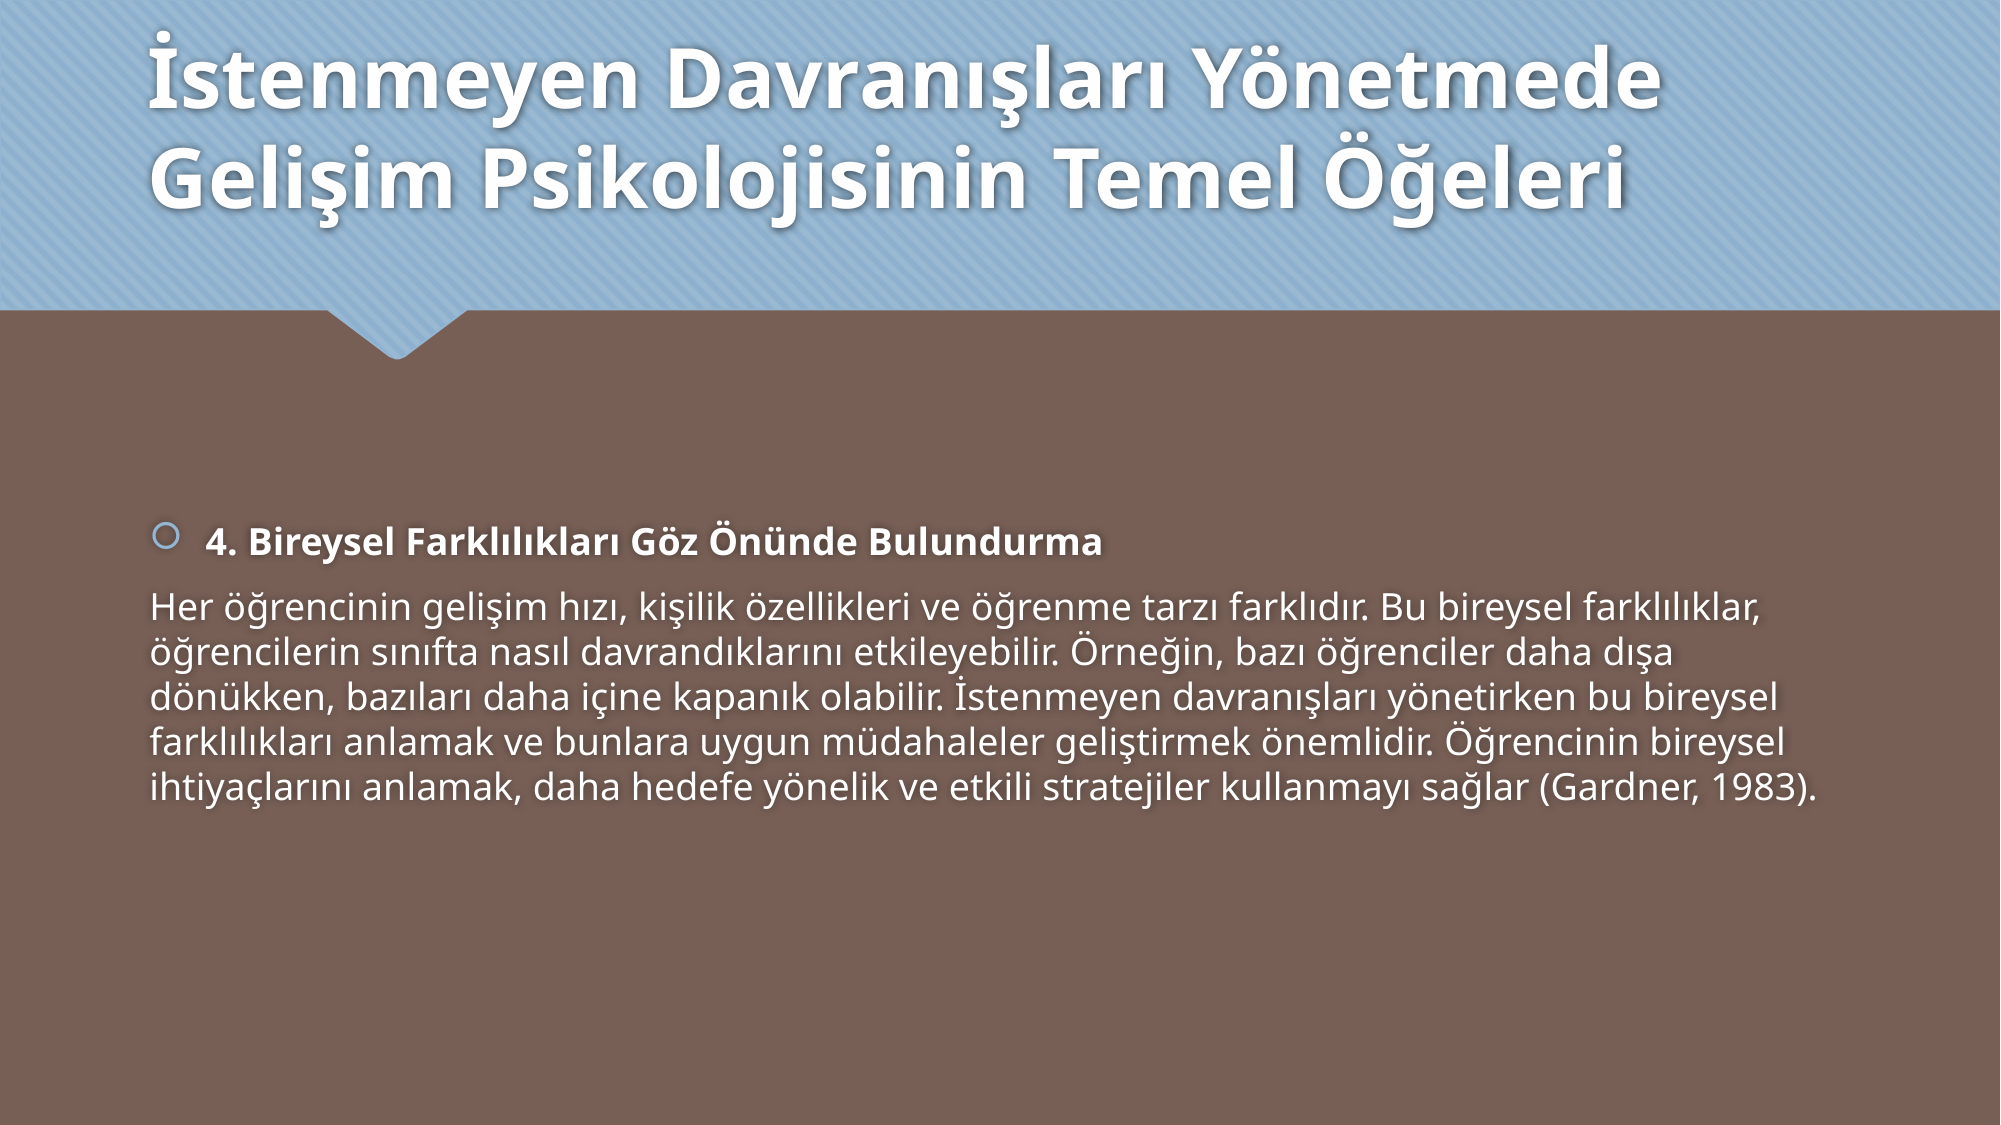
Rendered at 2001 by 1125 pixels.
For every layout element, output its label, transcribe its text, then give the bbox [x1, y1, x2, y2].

title İstenmeyen Davranışları Yönetmede Gelişim Psikolojisinin Temel Öğeleri [132, 73, 1868, 233]
list 4. Bireysel Farklılıkları Göz Önünde Bulundurma Her öğrencinin gelişim hızı, kişilik özellikleri ve öğrenme tarzı farklıdır. Bu bireysel farklılıklar, öğrencilerin sınıfta nasıl davrandıklarını etkileyebilir. Örneğin, bazı öğrenciler daha dışa dönükken, bazıları daha içine kapanık olabilir. İstenmeyen davranışları yönetirken bu bireysel farklılıkları anlamak ve bunlara uygun müdahaleler geliştirmek önemlidir. Öğrencinin bireysel ihtiyaçlarını anlamak, daha hedefe yönelik ve etkili stratejiler kullanmayı sağlar (Gardner, 1983). [134, 364, 1866, 962]
